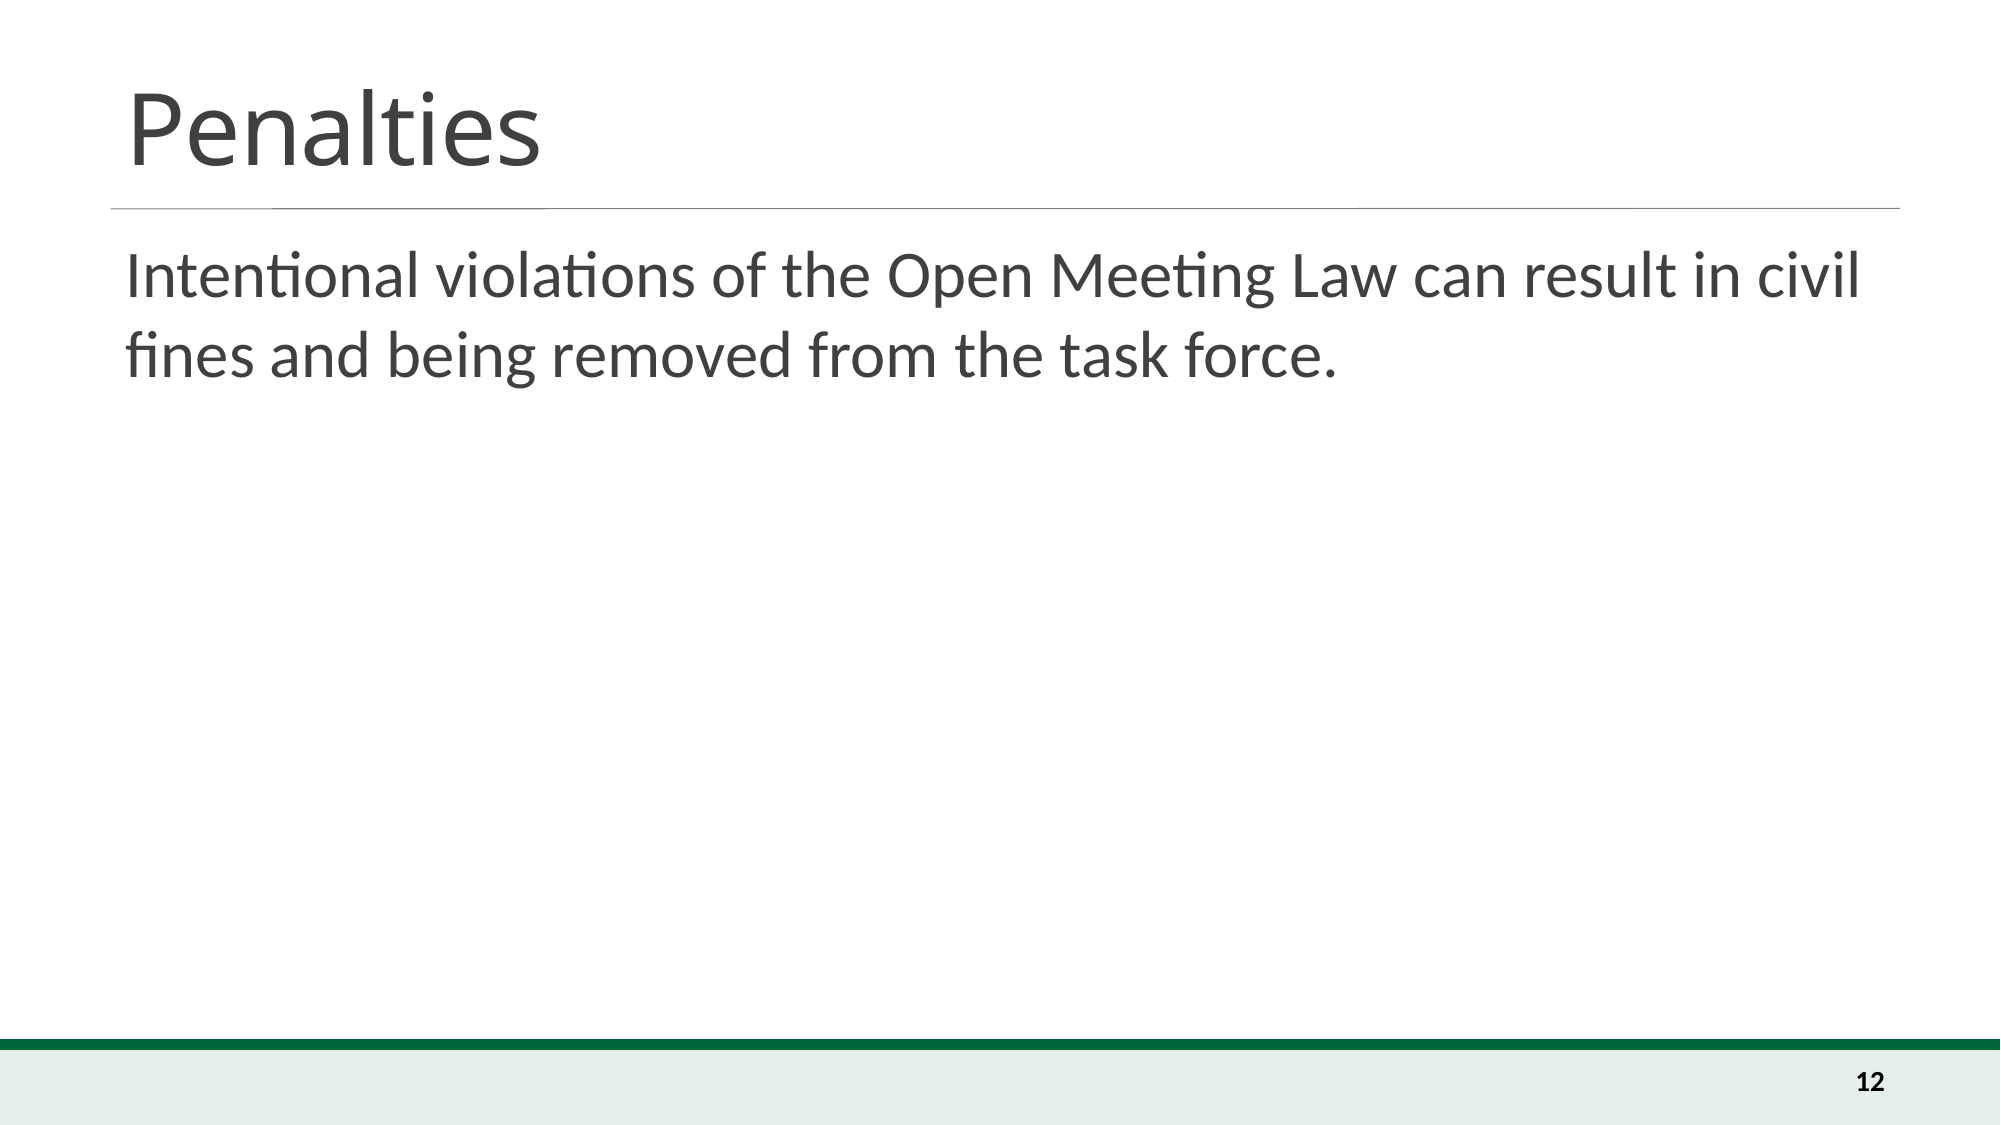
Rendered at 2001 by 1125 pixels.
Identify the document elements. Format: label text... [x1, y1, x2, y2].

slide_number 12 [1815, 1050, 1900, 1111]
title Penalties [110, 47, 1900, 194]
list Intentional violations of the Open Meeting Law can result in civil fines and being removed from the task force. [110, 223, 1900, 1012]
